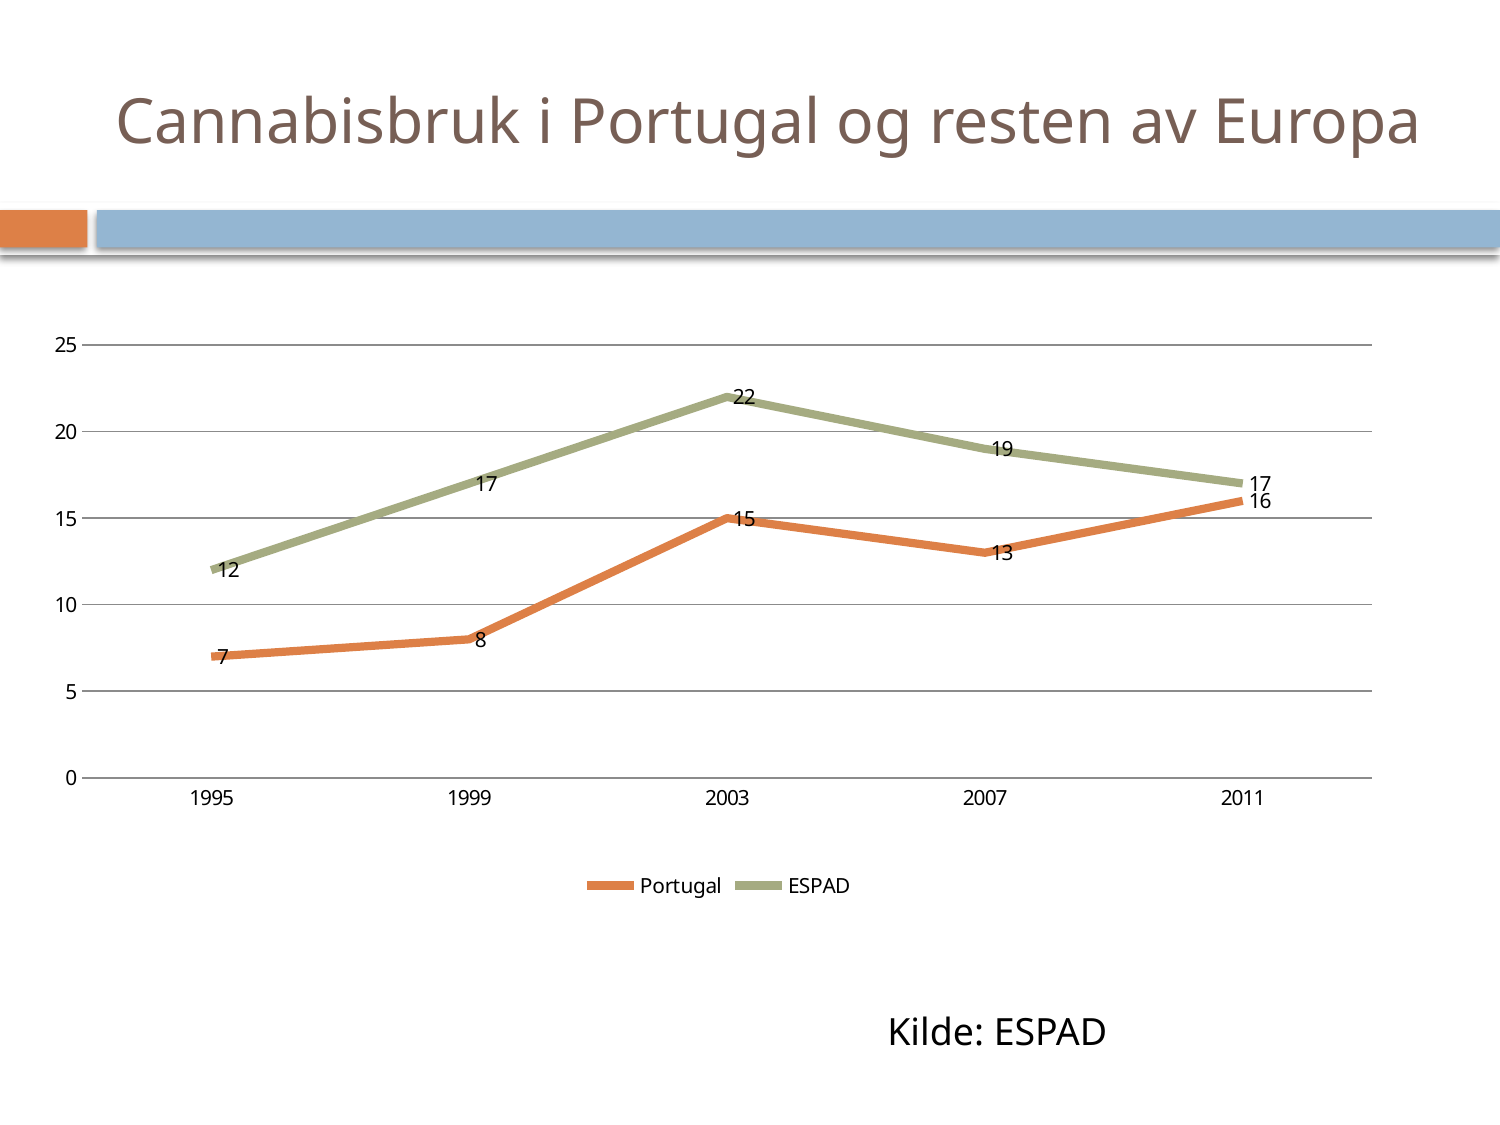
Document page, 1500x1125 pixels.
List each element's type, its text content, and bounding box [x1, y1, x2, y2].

title Cannabisbruk i Portugal og resten av Europa [100, 37, 1438, 200]
chart [0, 284, 1445, 906]
text_box Kilde: ESPAD [872, 1000, 1229, 1061]
